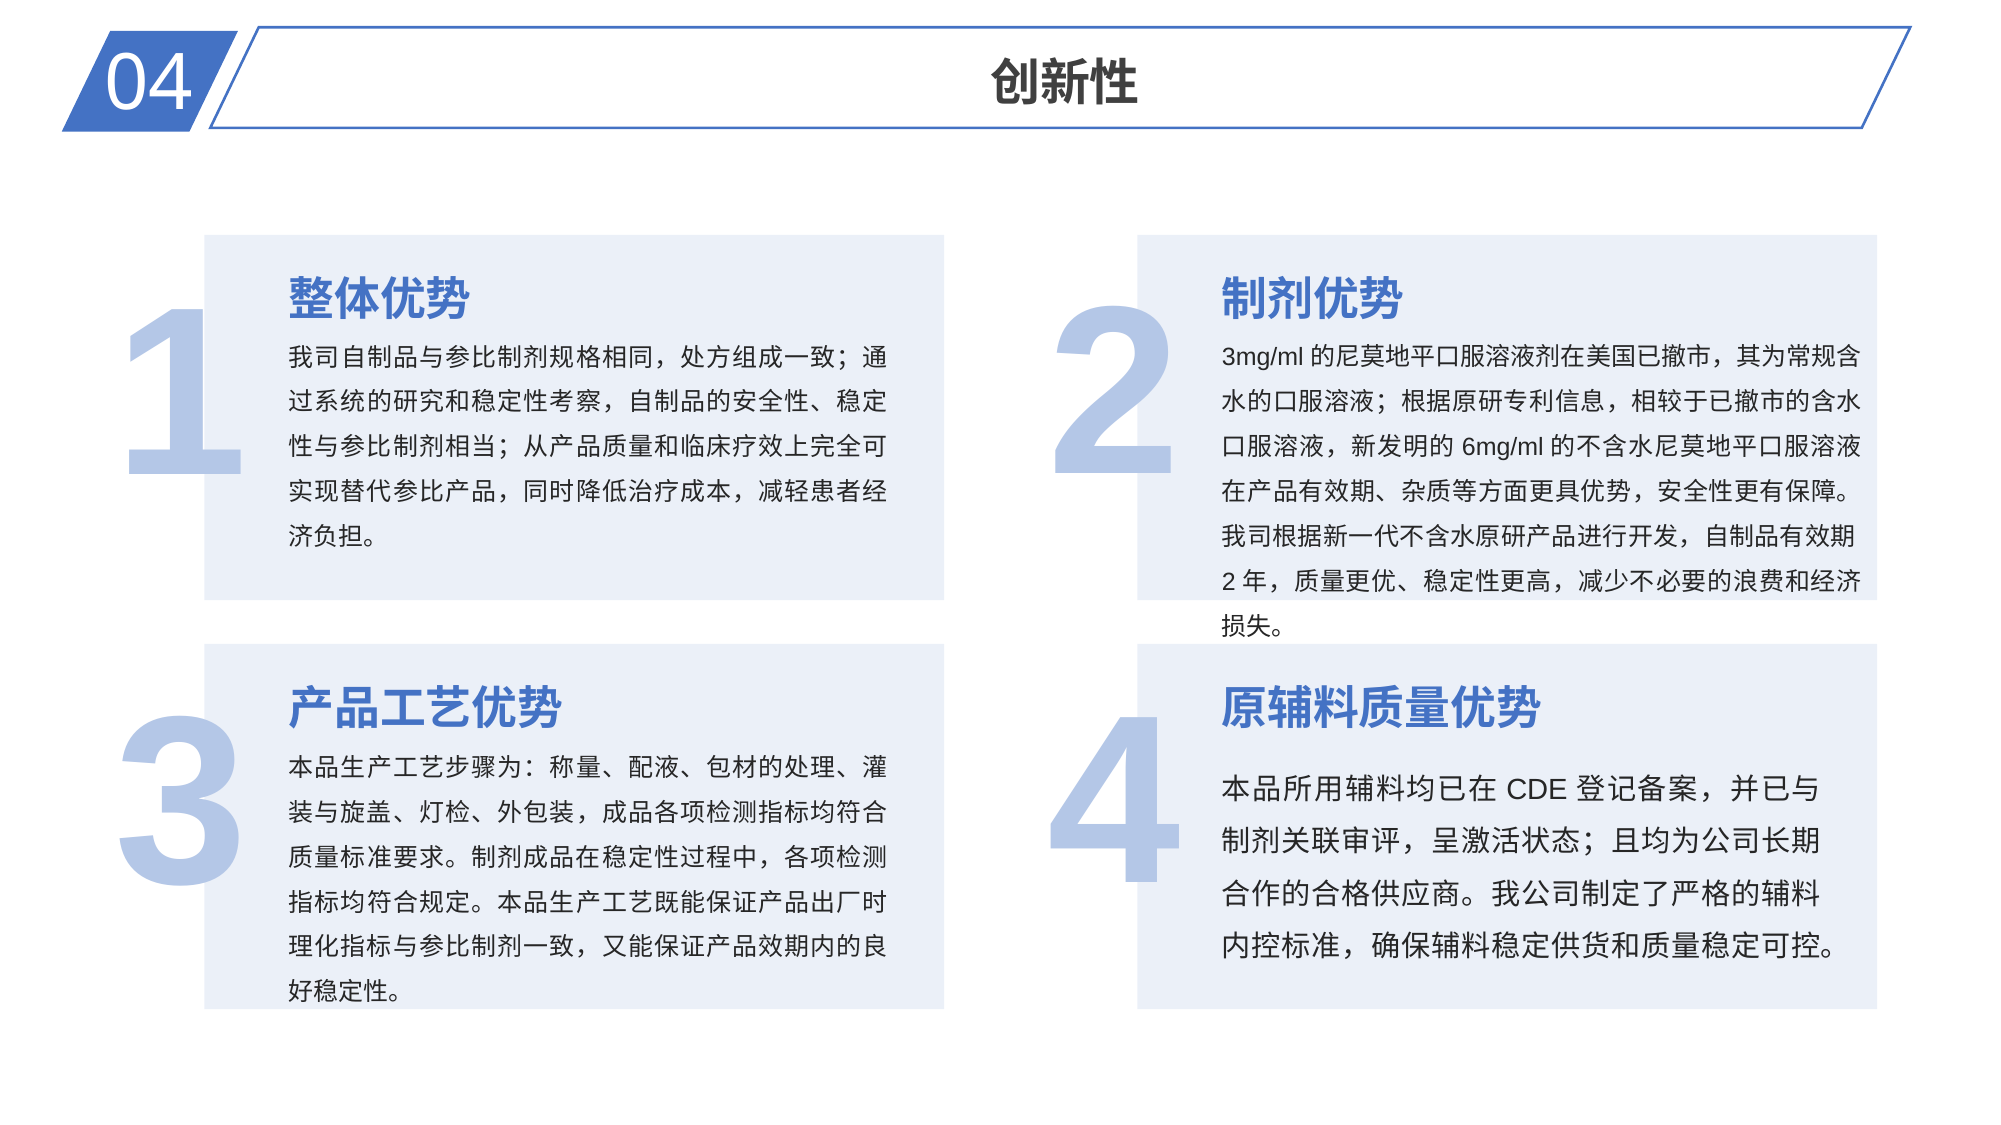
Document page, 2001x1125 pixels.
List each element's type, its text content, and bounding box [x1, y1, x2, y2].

text_box 1 [105, 234, 257, 505]
text_box 我司自制品与参比制剂规格相同，处方组成一致；通过系统的研究和稳定性考察，自制品的安全性、稳定性与参比制剂相当；从产品质量和临床疗效上完全可实现替代参比产品，同时降低治疗成本，减轻患者经济负担。 [288, 344, 888, 555]
text_box 3mg/ml的尼莫地平口服溶液剂在美国已撤市，其为常规含水的口服溶液；根据原研专利信息，相较于已撤市的含水口服溶液，新发明的6mg/ml的不含水尼莫地平口服溶液在产品有效期、杂质等方面更具优势，安全性更有保障。我司根据新一代不含水原研产品进行开发，自制品有效期2年，质量更优、稳定性更高，减少不必要的浪费和经济损失。 [1221, 325, 1862, 555]
text_box 本品所用辅料均已在CDE登记备案，并已与制剂关联审评，呈激活状态；且均为公司长期合作的合格供应商。我公司制定了严格的辅料内控标准，确保辅料稳定供货和质量稳定可控。 [1221, 753, 1821, 982]
text_box 产品工艺优势 [288, 660, 888, 753]
text_box 整体优势 [288, 250, 888, 344]
text_box [1136, 234, 1878, 601]
text_box [1136, 643, 1878, 1010]
text_box 本品生产工艺步骤为：称量、配液、包材的处理、灌装与旋盖、灯检、外包装，成品各项检测指标均符合质量标准要求。制剂成品在稳定性过程中，各项检测指标均符合规定。本品生产工艺既能保证产品出厂时理化指标与参比制剂一致，又能保证产品效期内的良好稳定性。 [288, 753, 888, 1010]
text_box 制剂优势 [1221, 250, 1821, 344]
text_box [203, 234, 945, 601]
text_box 3 [105, 643, 257, 914]
text_box 4 [1038, 642, 1190, 913]
text_box 原辅料质量优势 [1221, 660, 1821, 753]
text_box 2 [1038, 233, 1190, 504]
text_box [61, 24, 258, 134]
text_box [203, 643, 945, 1010]
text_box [210, 27, 1911, 128]
